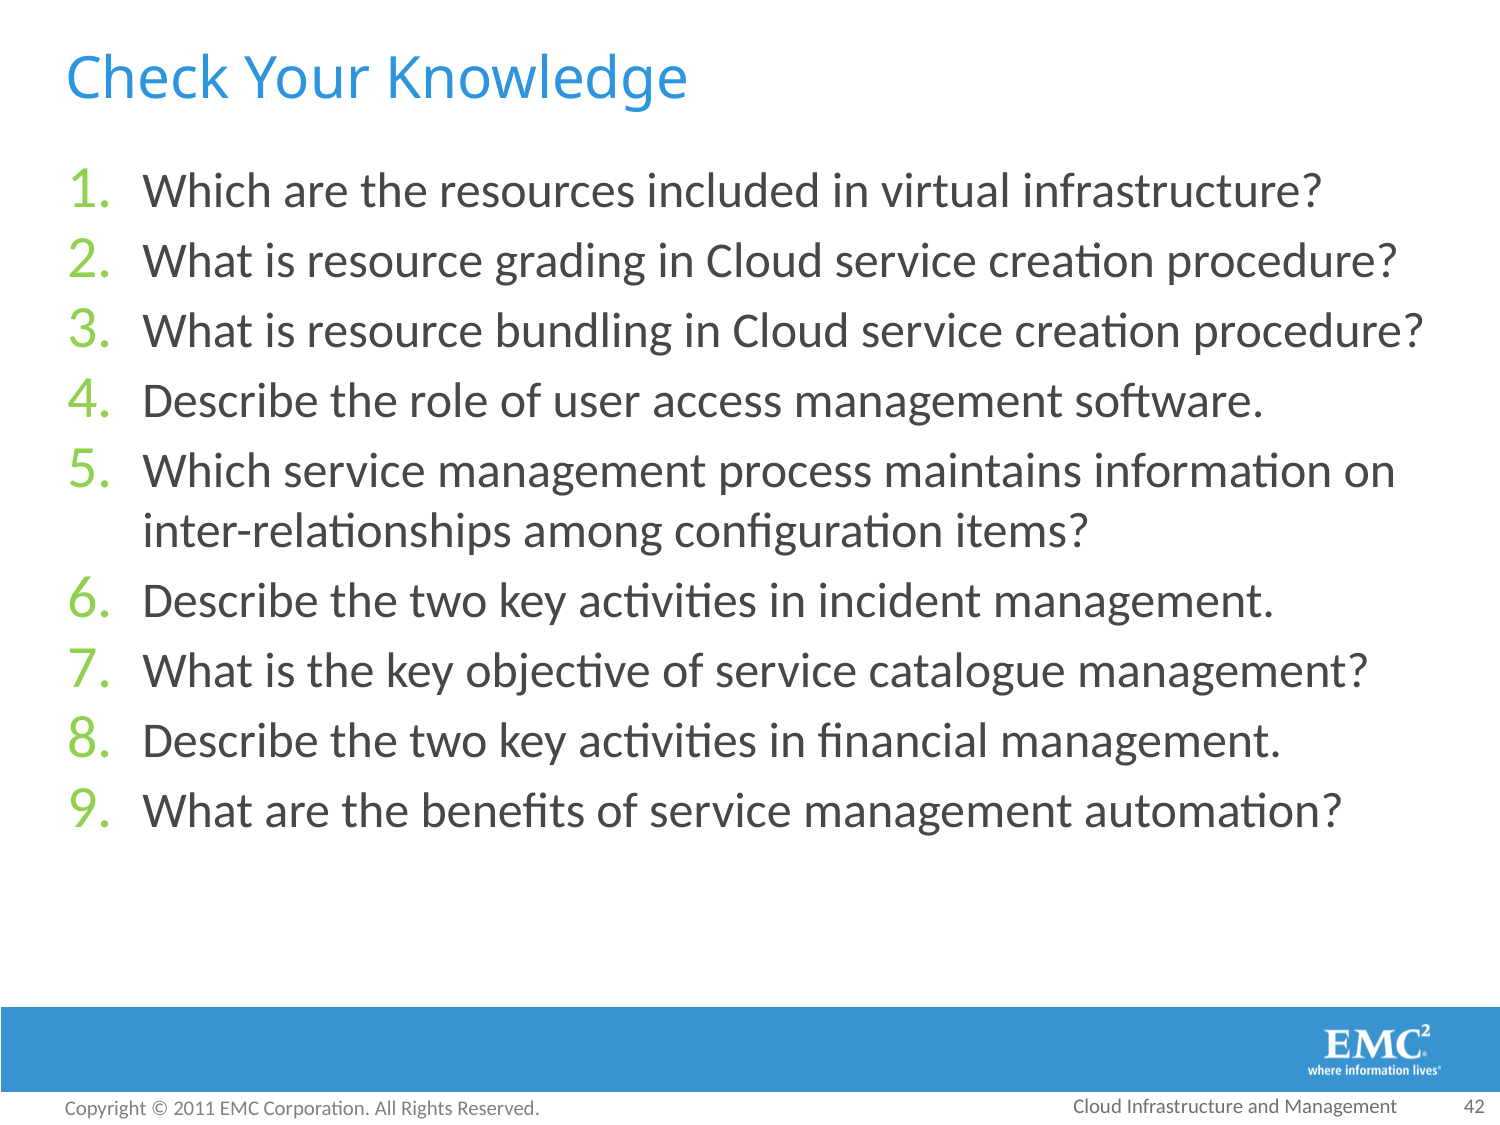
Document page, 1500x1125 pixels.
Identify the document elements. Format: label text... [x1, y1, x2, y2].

title Check Your Knowledge [49, 12, 1438, 138]
footer Cloud Infrastructure and Management [725, 1087, 1413, 1125]
picture [0, 1006, 1500, 1093]
list Which are the resources included in virtual infrastructure? What is resource grading in Cloud service creation procedure? What is resource bundling in Cloud service creation procedure? Describe the role of user access management software. Which service management process maintains information on inter-relationships among configuration items? Describe the two key activities in incident management. What is the key objective of service catalogue management? Describe the two key activities in financial management. What are the benefits of service management automation? [52, 149, 1463, 863]
slide_number 42 [1425, 1087, 1500, 1125]
